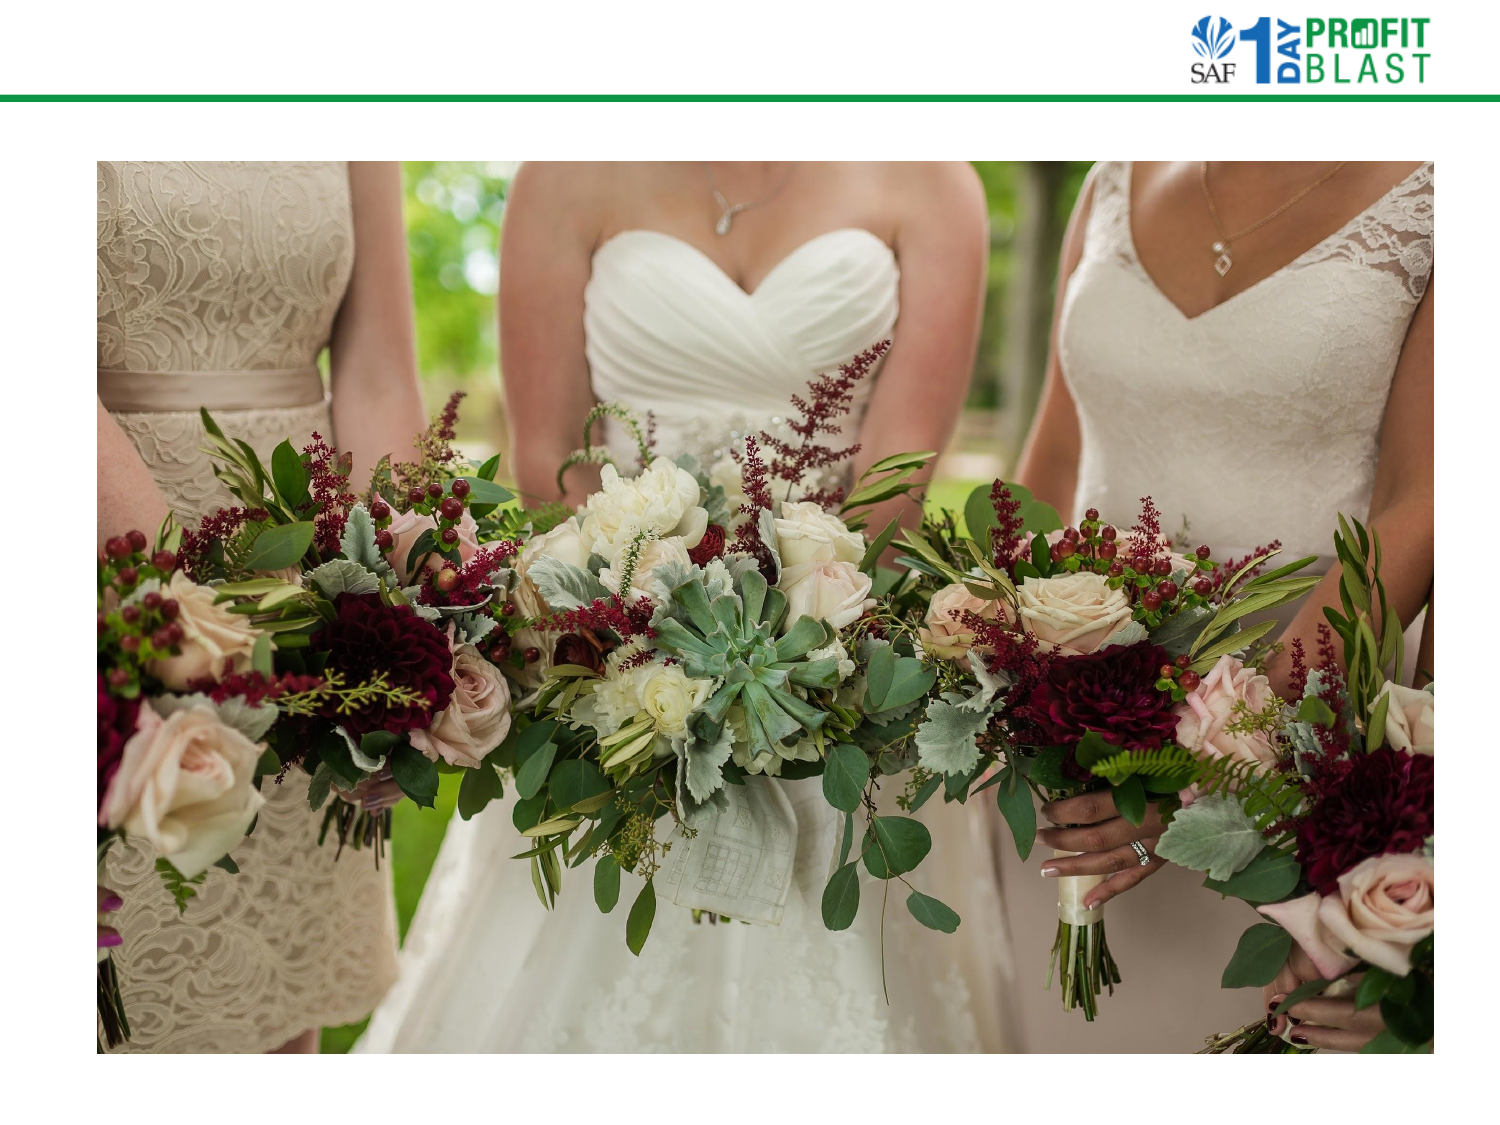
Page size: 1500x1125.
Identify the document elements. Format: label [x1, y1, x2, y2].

picture [0, 0, 1500, 102]
picture [97, 161, 1434, 1055]
